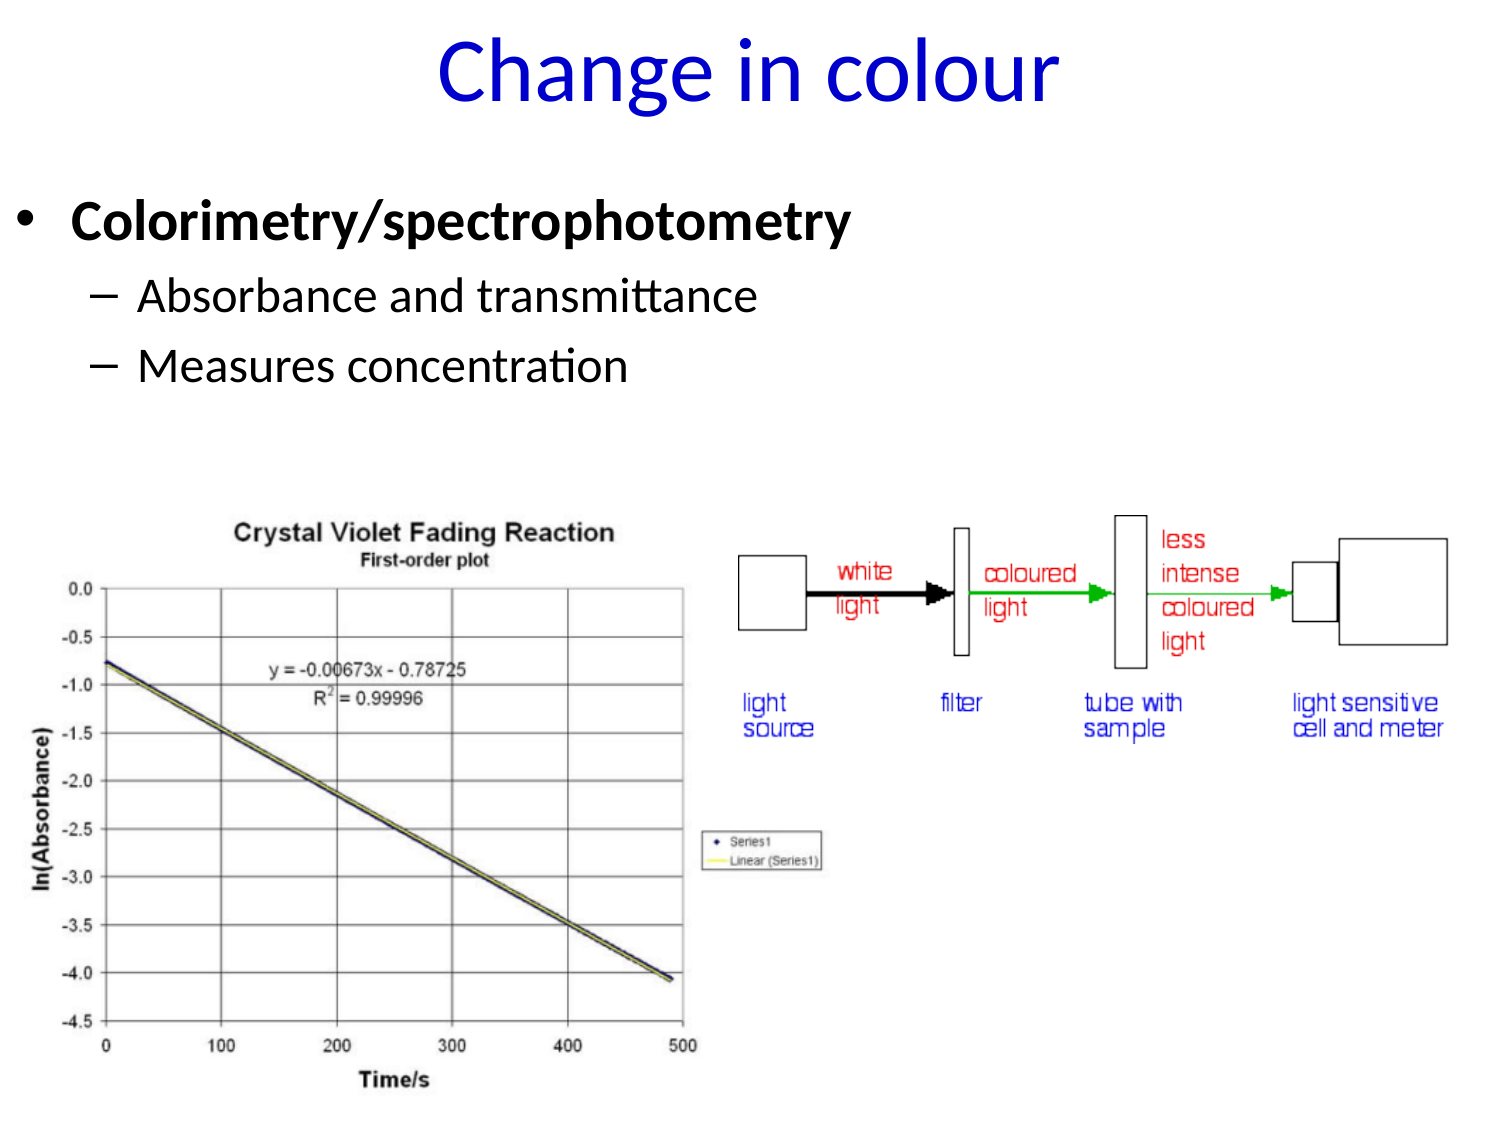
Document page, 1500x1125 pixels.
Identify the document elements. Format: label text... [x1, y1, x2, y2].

picture [0, 495, 1453, 1125]
list Colorimetry/spectrophotometry Absorbance and transmittance Measures concentration [0, 174, 963, 472]
title Change in colour [75, 0, 1425, 130]
